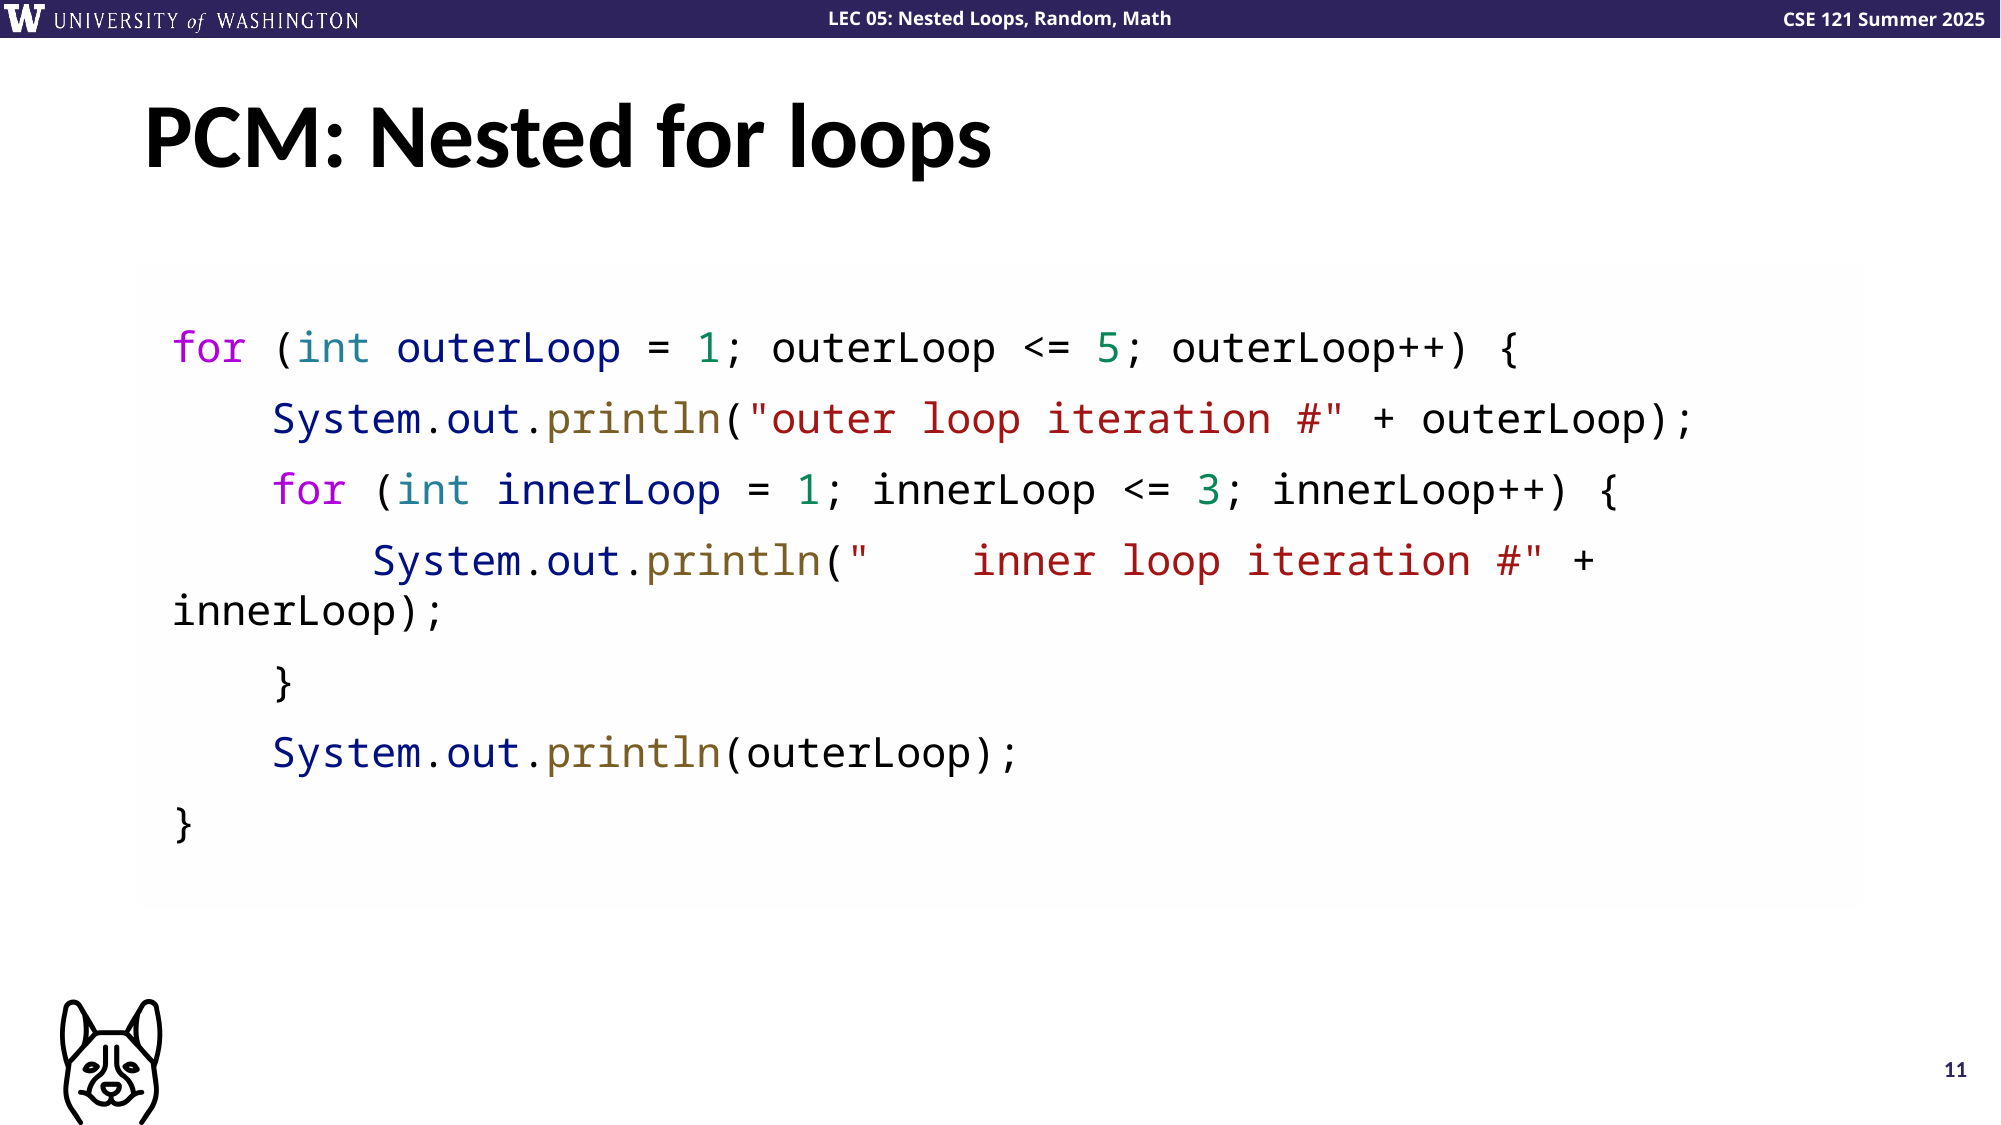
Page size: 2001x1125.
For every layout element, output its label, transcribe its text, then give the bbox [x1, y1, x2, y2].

picture [48, 999, 175, 1125]
list for (int outerLoop = 1; outerLoop <= 5; outerLoop++) { System.out.println("outer loop iteration #" + outerLoop); for (int innerLoop = 1; innerLoop <= 3; innerLoop++) { System.out.println(" inner loop iteration #" + innerLoop); } System.out.println(outerLoop); } [137, 264, 1863, 910]
title PCM: Nested for loops [137, 74, 1863, 200]
picture [4, 4, 358, 33]
slide_number 11 [1934, 1047, 1975, 1090]
